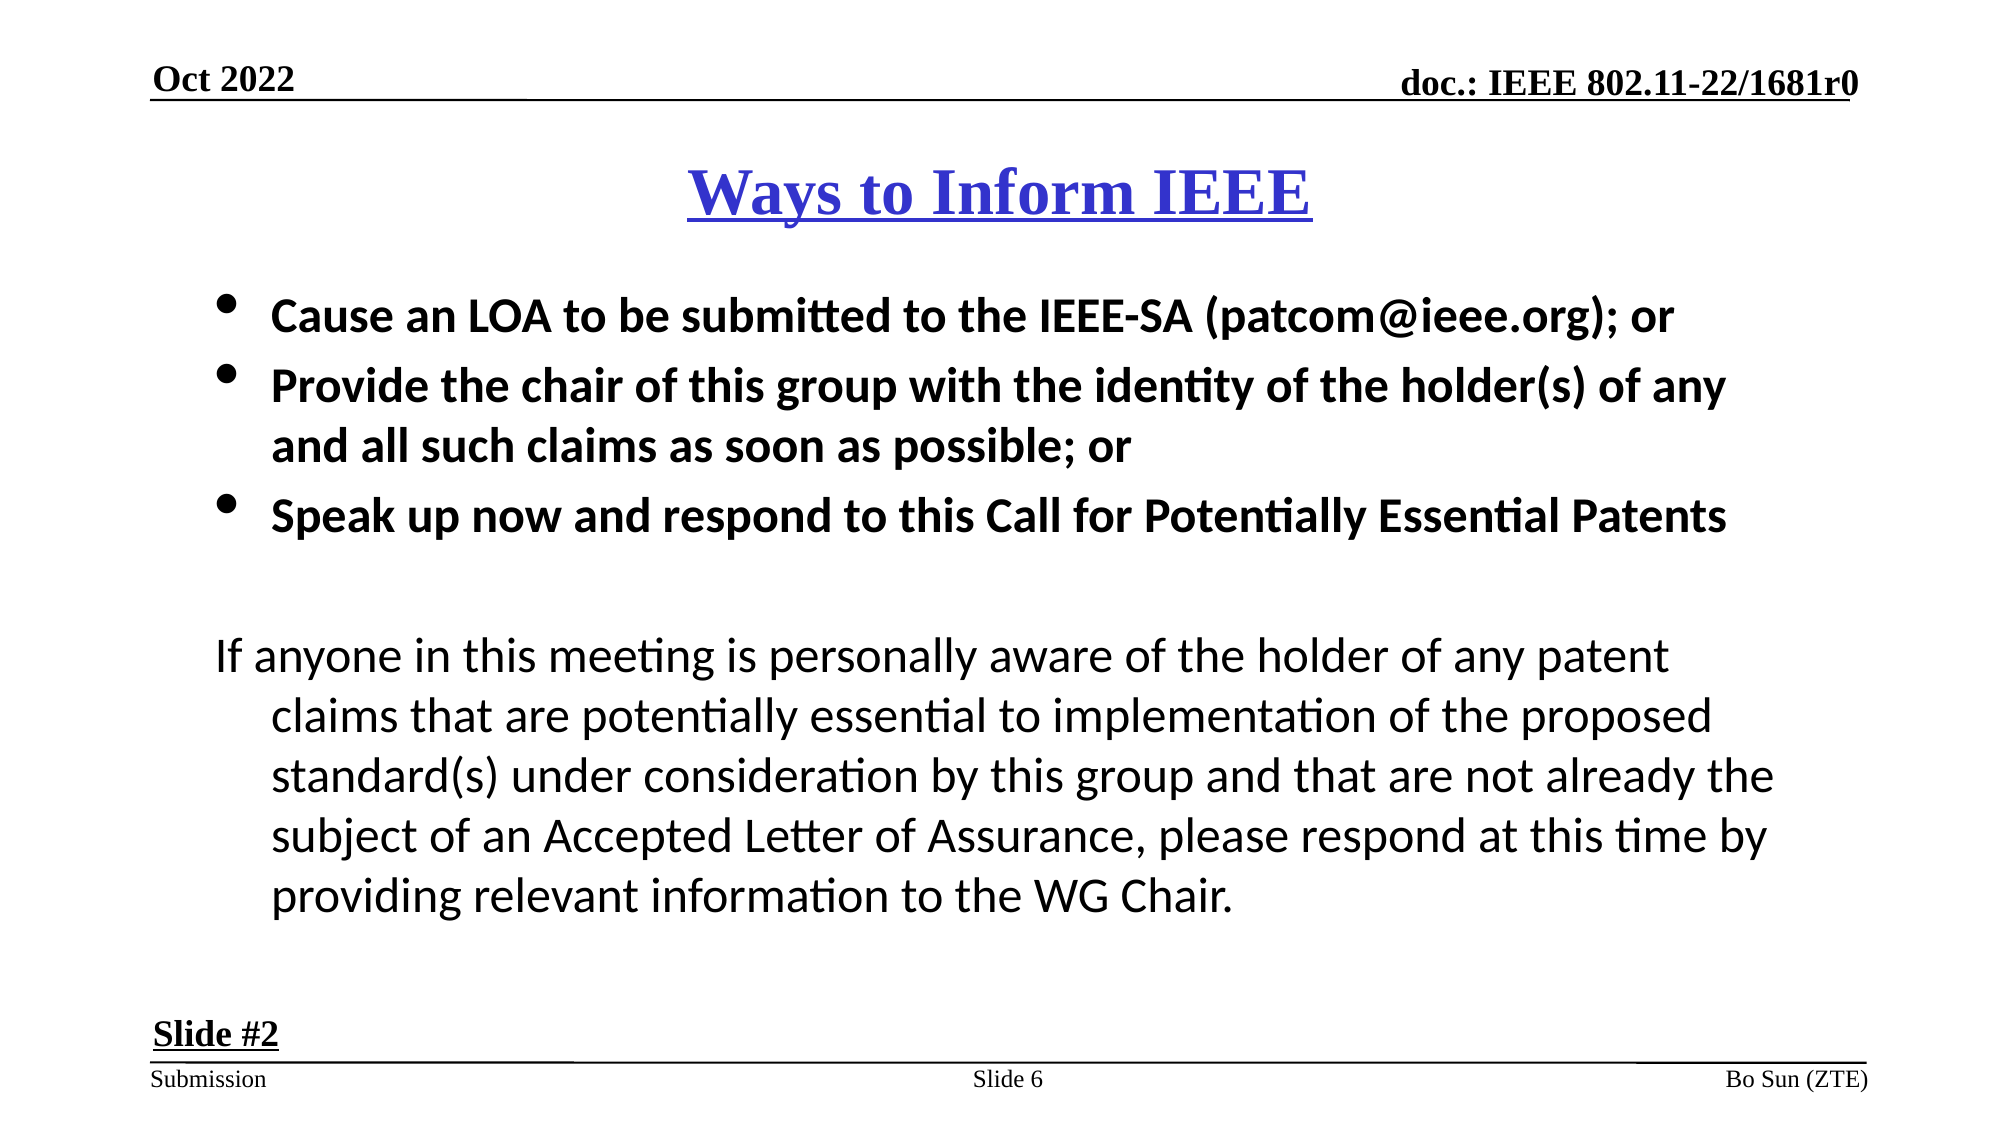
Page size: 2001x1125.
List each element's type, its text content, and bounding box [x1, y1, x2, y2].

text_box Slide #2 [138, 1001, 295, 1062]
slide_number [152, 54, 563, 100]
text_box Ways to Inform IEEE [362, 100, 1638, 275]
footer Bo Sun (ZTE) [1171, 1061, 1869, 1093]
text_box Cause an LOA to be submitted to the IEEE-SA (patcom@ieee.org); or Provide the chair of this group with the identity of the holder(s) of any and all such claims as soon as possible; or Speak up now and respond to this Call for Potentially Essential Patents If anyone in this meeting is personally aware of the holder of any patent claims that are potentially essential to implementation of the proposed standard(s) under consideration by this group and that are not already the subject of an Accepted Letter of Assurance, please respond at this time by providing relevant information to the WG Chair. [200, 275, 1800, 975]
slide_number Slide 6 [949, 1061, 1067, 1123]
